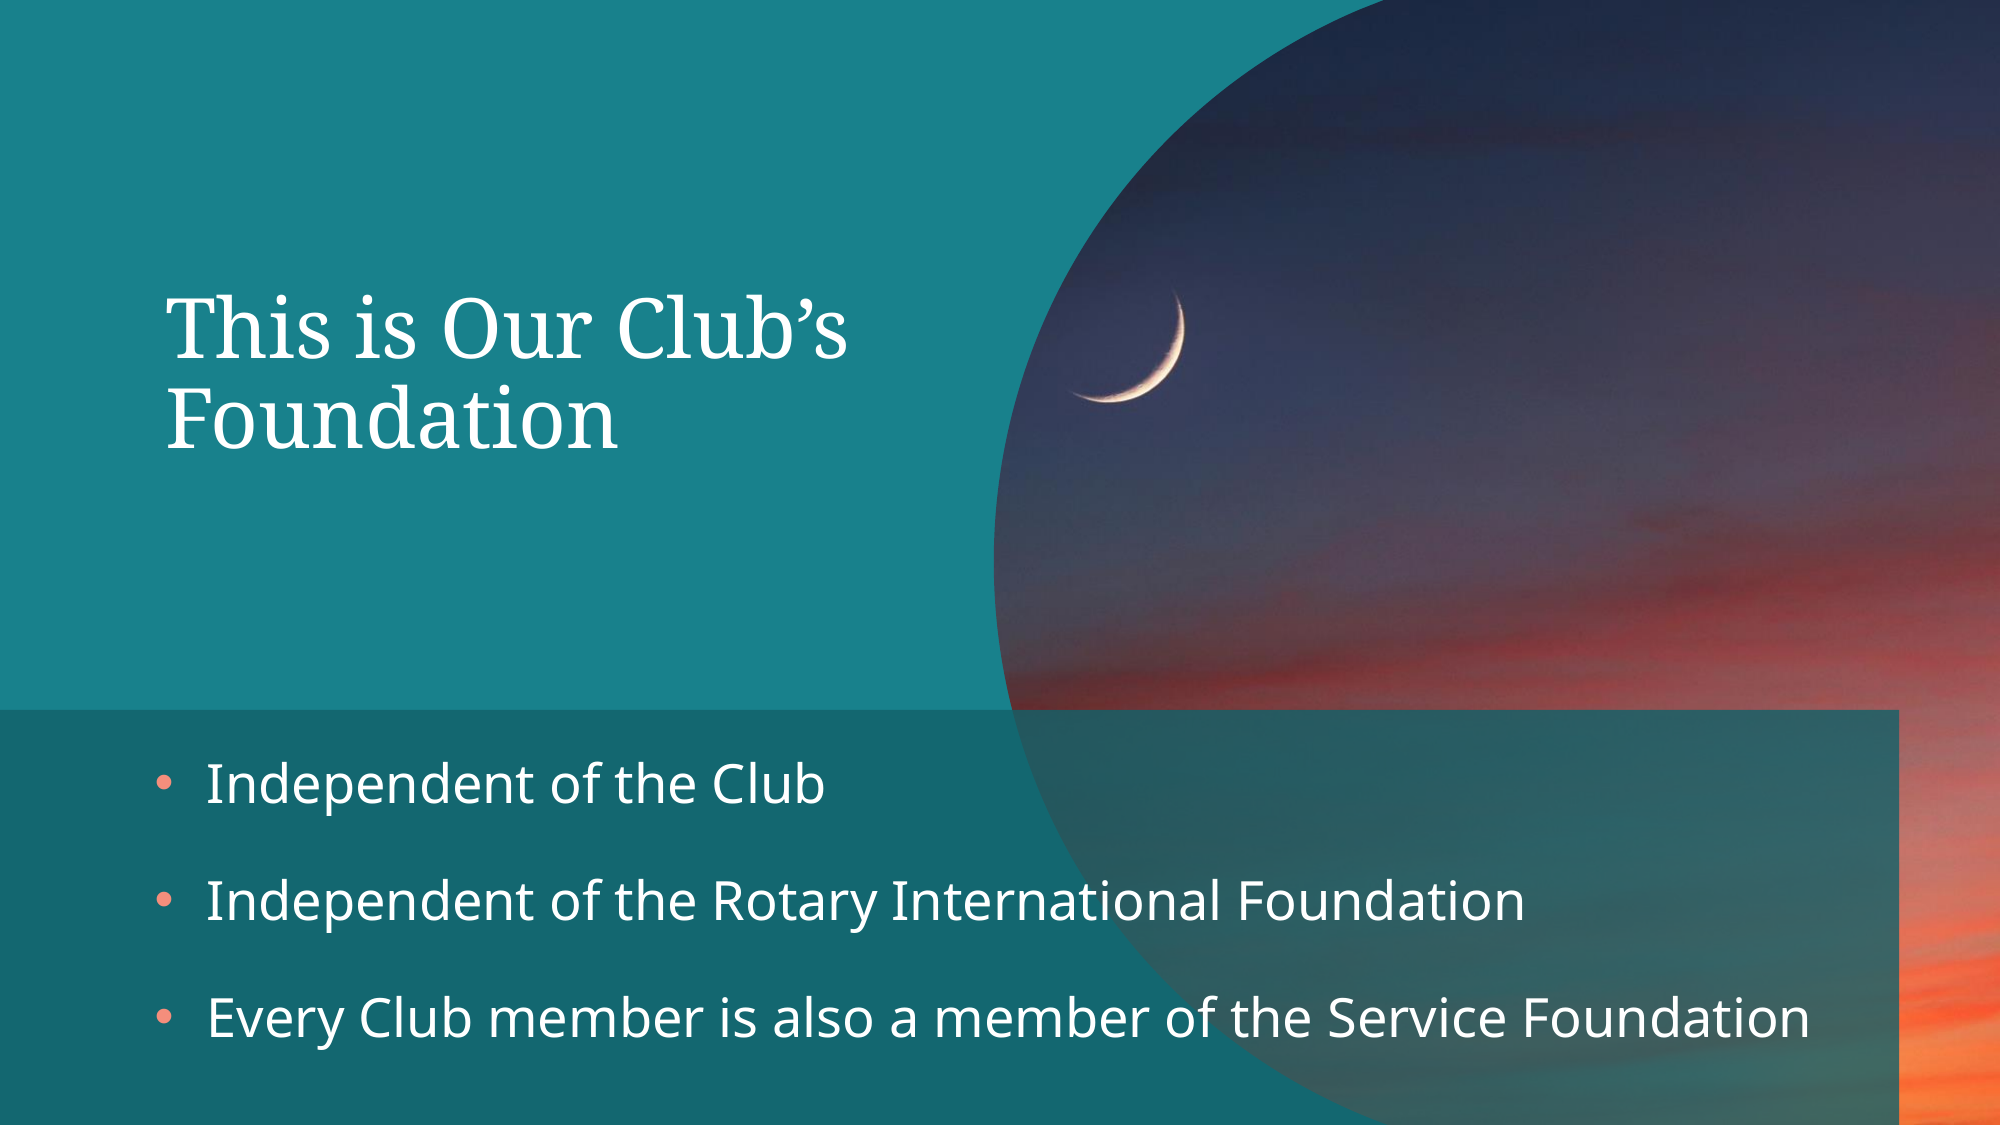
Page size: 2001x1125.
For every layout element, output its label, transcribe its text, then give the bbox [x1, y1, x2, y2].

picture [993, 0, 2000, 1125]
title This is Our Club’s Foundation [150, 112, 933, 641]
subtitle Independent of the Club Independent of the Rotary International Foundation Every Club member is also a member of the Service Foundation [0, 709, 993, 1125]
